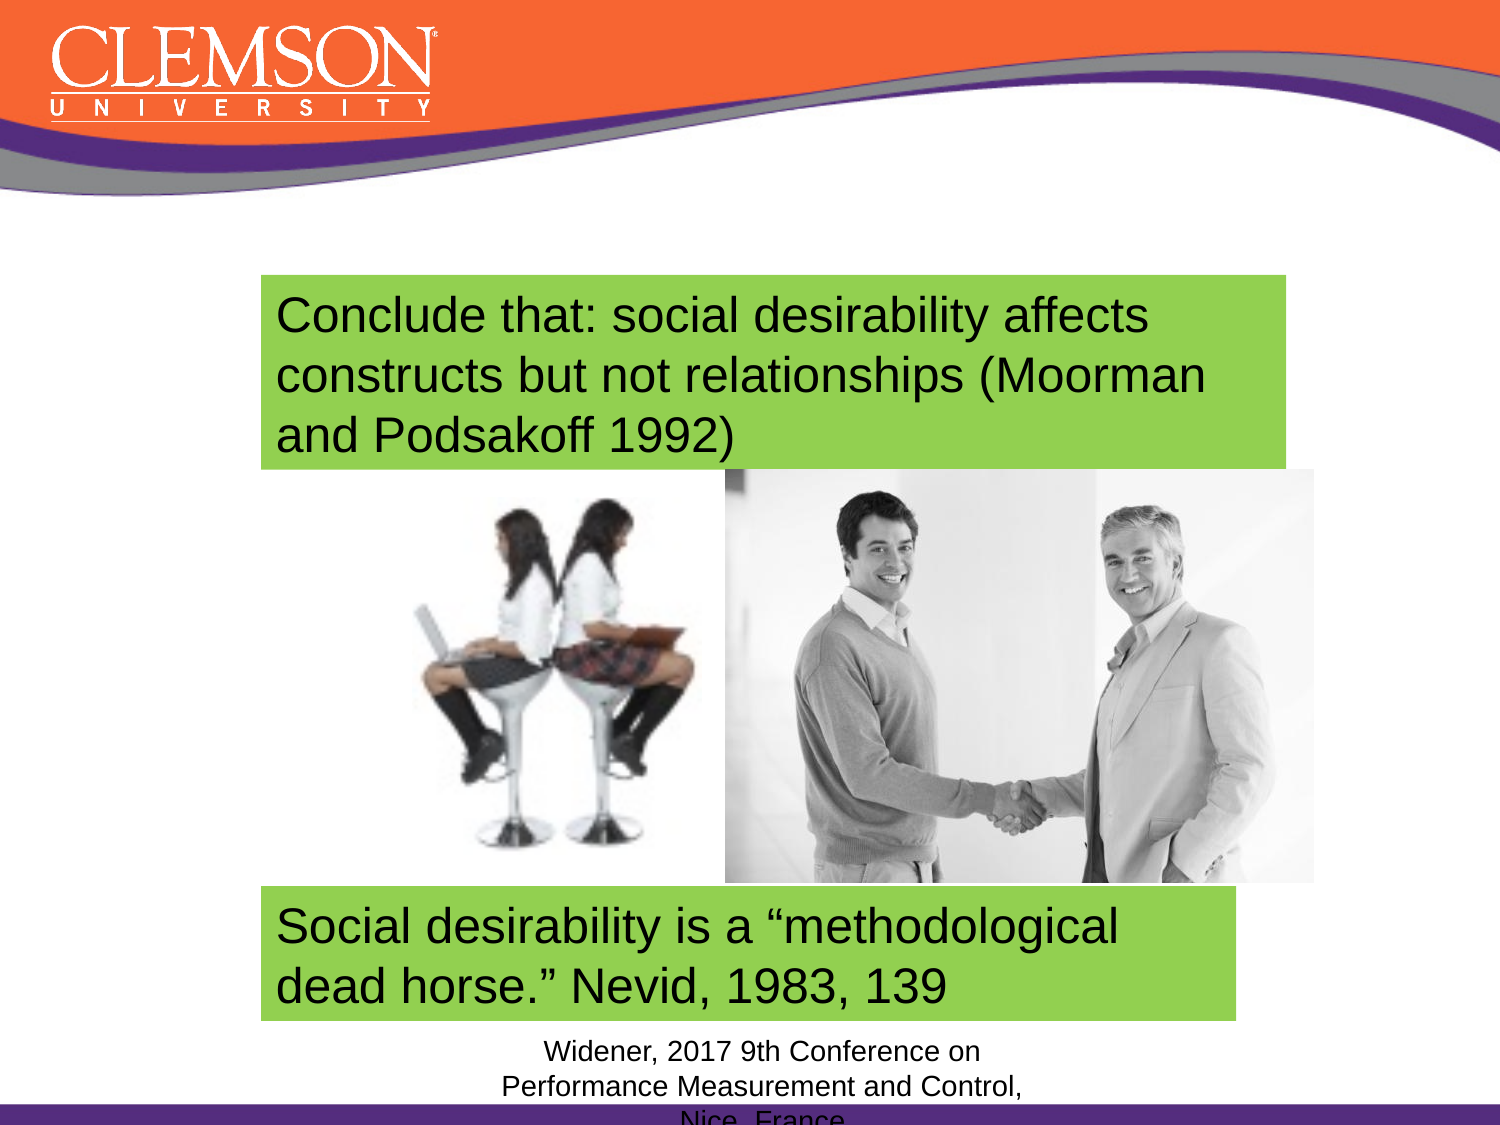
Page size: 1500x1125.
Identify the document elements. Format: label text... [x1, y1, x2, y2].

picture [0, 0, 1500, 1125]
text_box Conclude that: social desirability affects constructs but not relationships (Moorman and Podsakoff 1992) [261, 274, 1287, 470]
text_box Social desirability is a “methodological dead horse.” Nevid, 1983, 139 [261, 886, 1237, 1021]
footer Widener, 2017 9th Conference on Performance Measurement and Control, Nice, France [462, 1024, 1063, 1104]
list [412, 497, 703, 856]
